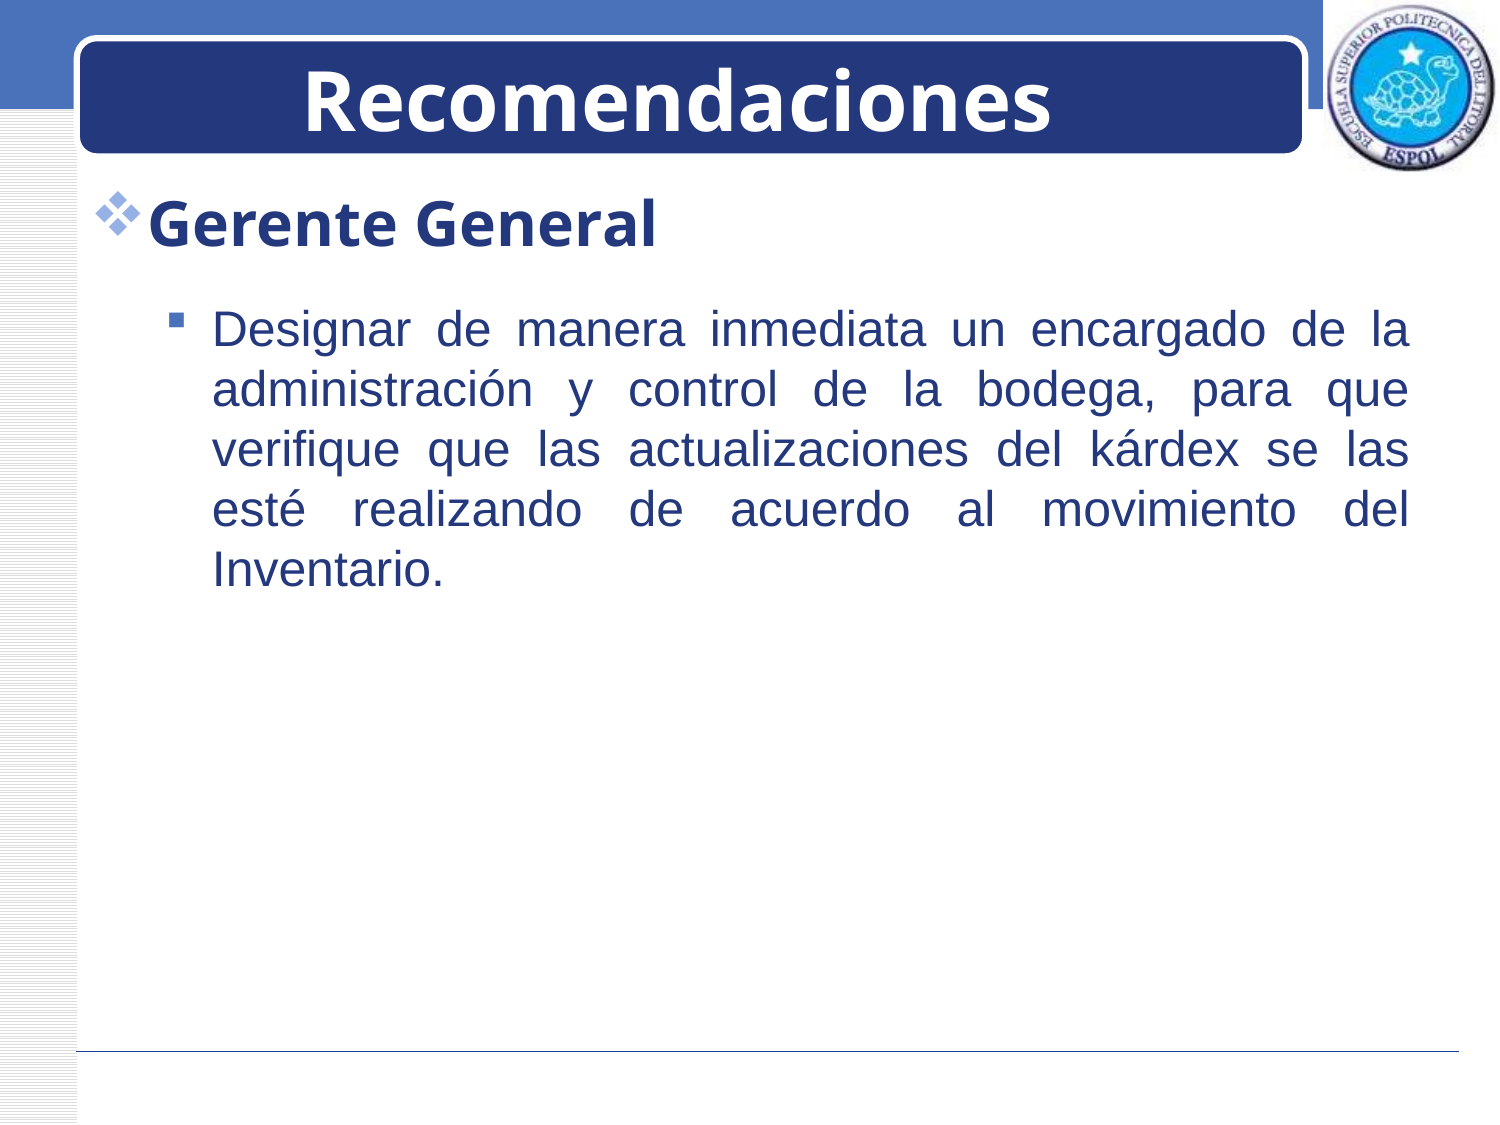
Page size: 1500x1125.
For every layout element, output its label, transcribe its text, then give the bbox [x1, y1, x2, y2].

picture [1323, 0, 1500, 176]
title Recomendaciones [89, 52, 1266, 145]
list Gerente General Designar de manera inmediata un encargado de la administración y control de la bodega, para que verifique que las actualizaciones del kárdex se las esté realizando de acuerdo al movimiento del Inventario. [74, 176, 1426, 1038]
